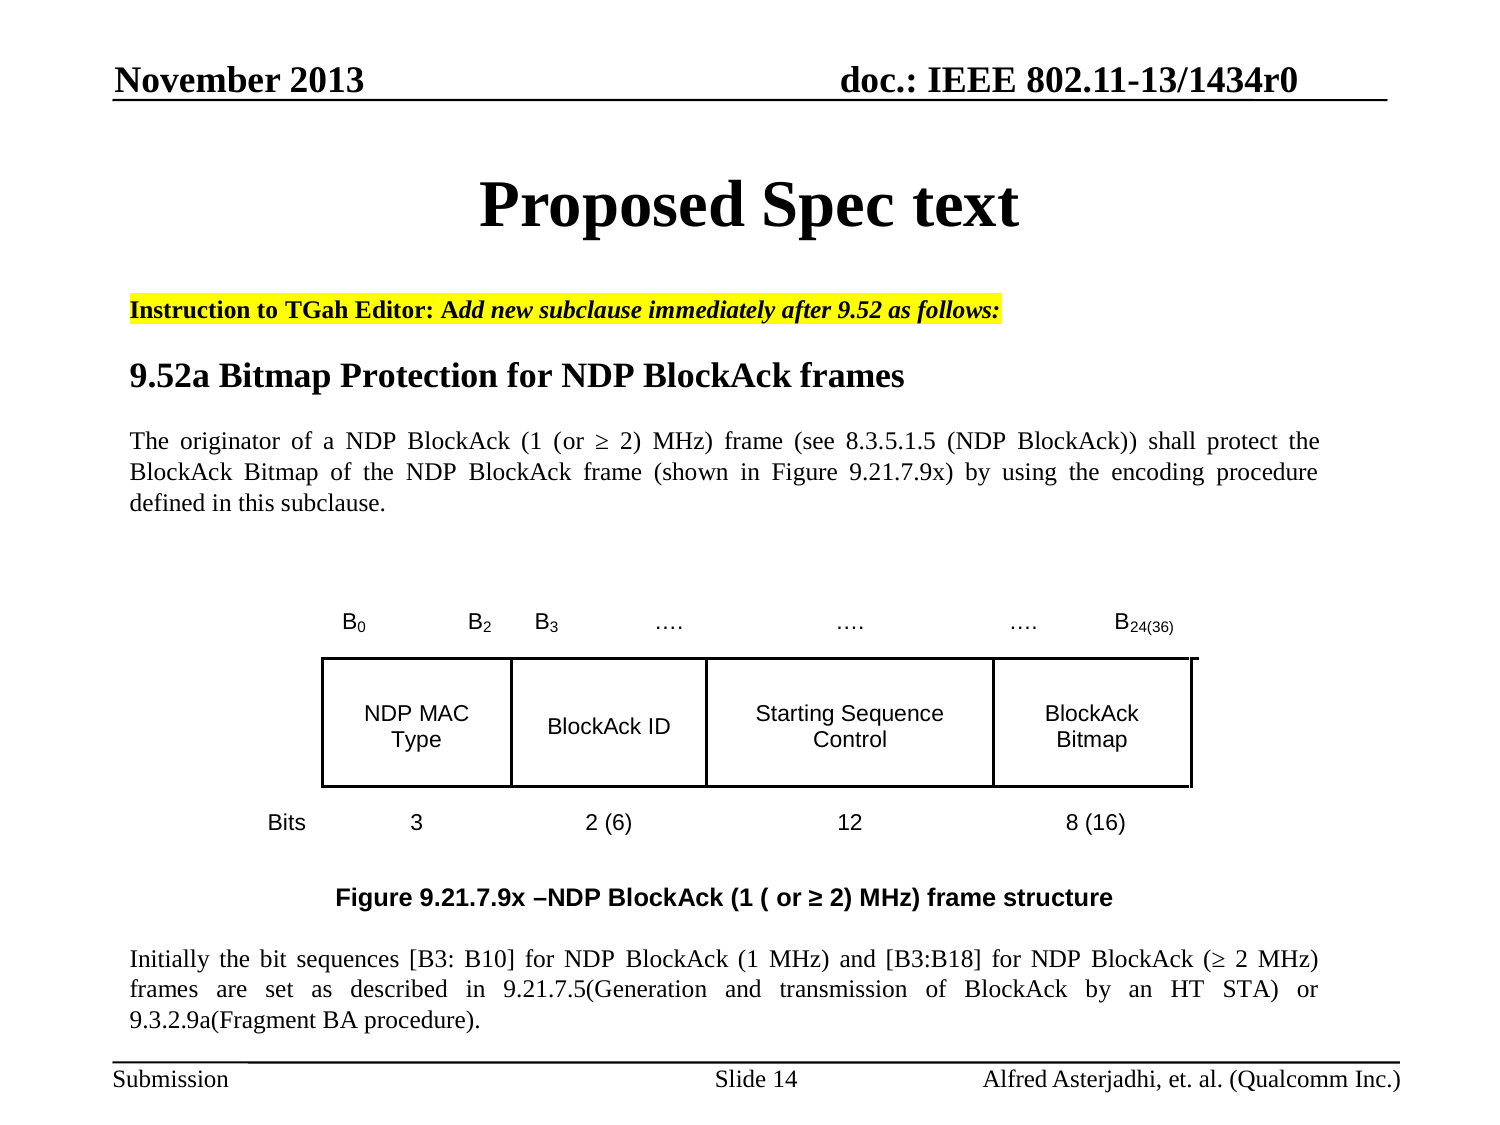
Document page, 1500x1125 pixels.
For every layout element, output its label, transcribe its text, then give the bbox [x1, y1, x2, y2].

slide_number Slide 14 [712, 1074, 800, 1093]
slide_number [114, 54, 368, 101]
footer Alfred Asterjadhi, et. al. (Qualcomm Inc.) [975, 1074, 1402, 1093]
title Proposed Spec text [112, 112, 1388, 261]
picture [112, 262, 1413, 1066]
